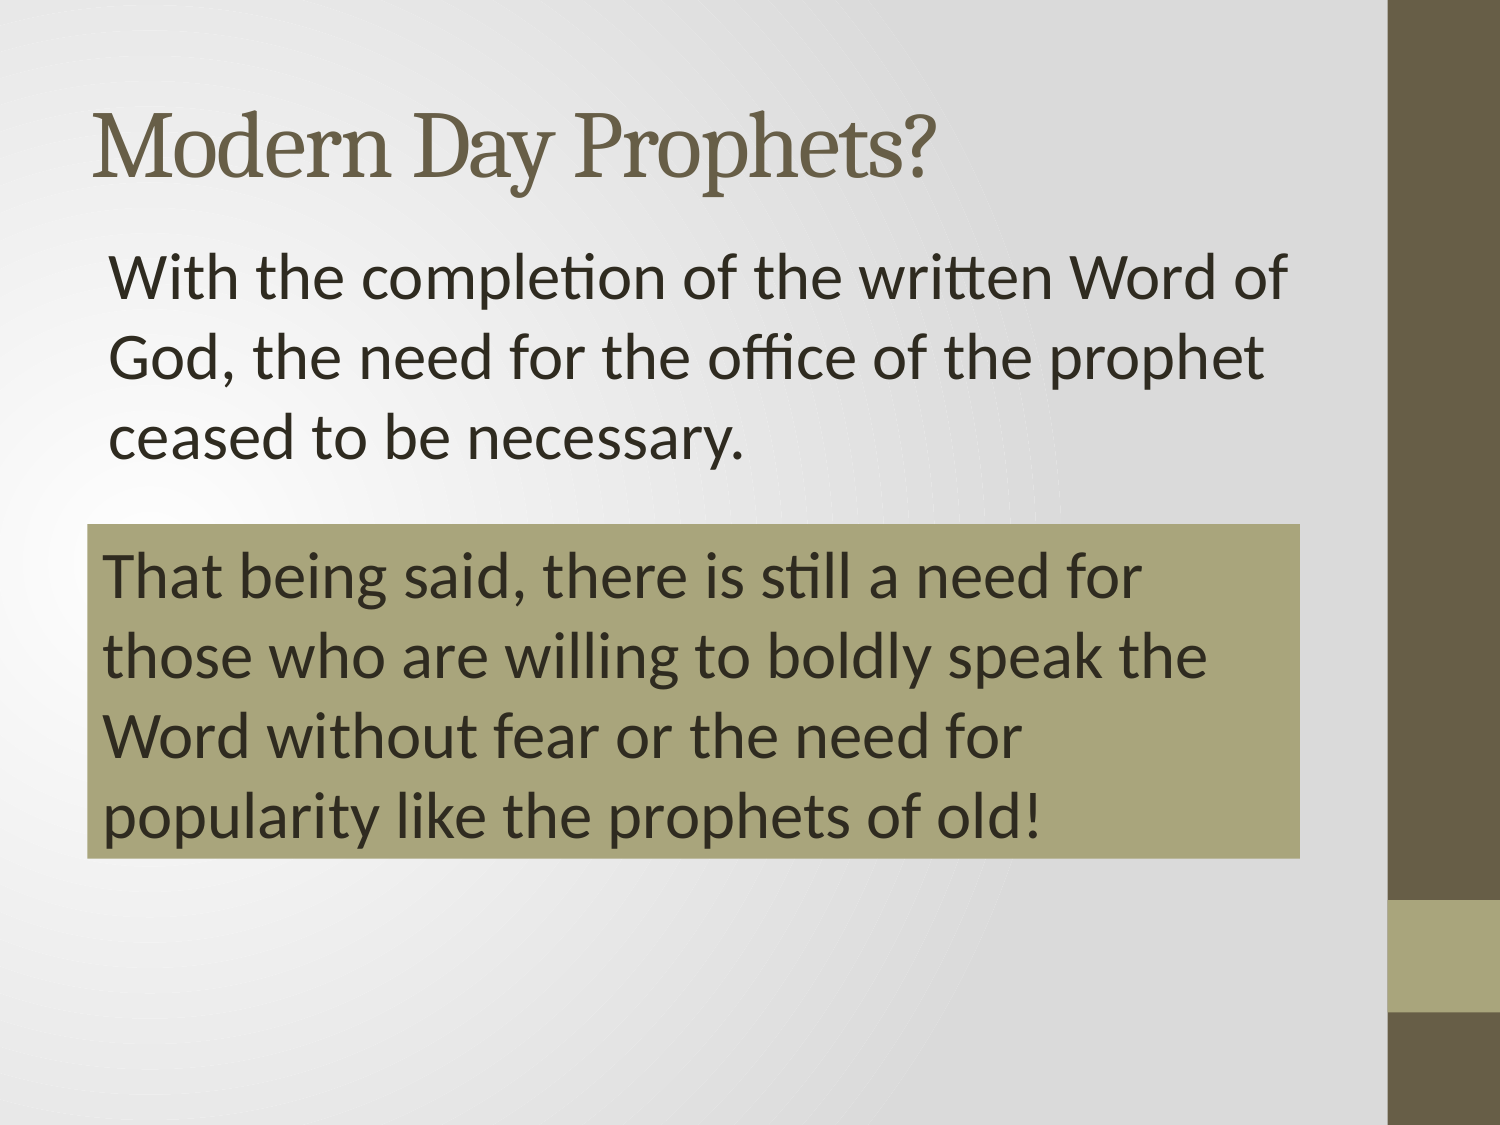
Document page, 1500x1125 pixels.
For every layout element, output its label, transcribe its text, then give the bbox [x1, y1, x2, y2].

title Modern Day Prophets? [75, 45, 1325, 224]
text_box That being said, there is still a need for those who are willing to boldly speak the Word without fear or the need for popularity like the prophets of old! [87, 524, 1300, 859]
list With the completion of the written Word of God, the need for the office of the prophet ceased to be necessary. [75, 224, 1325, 500]
